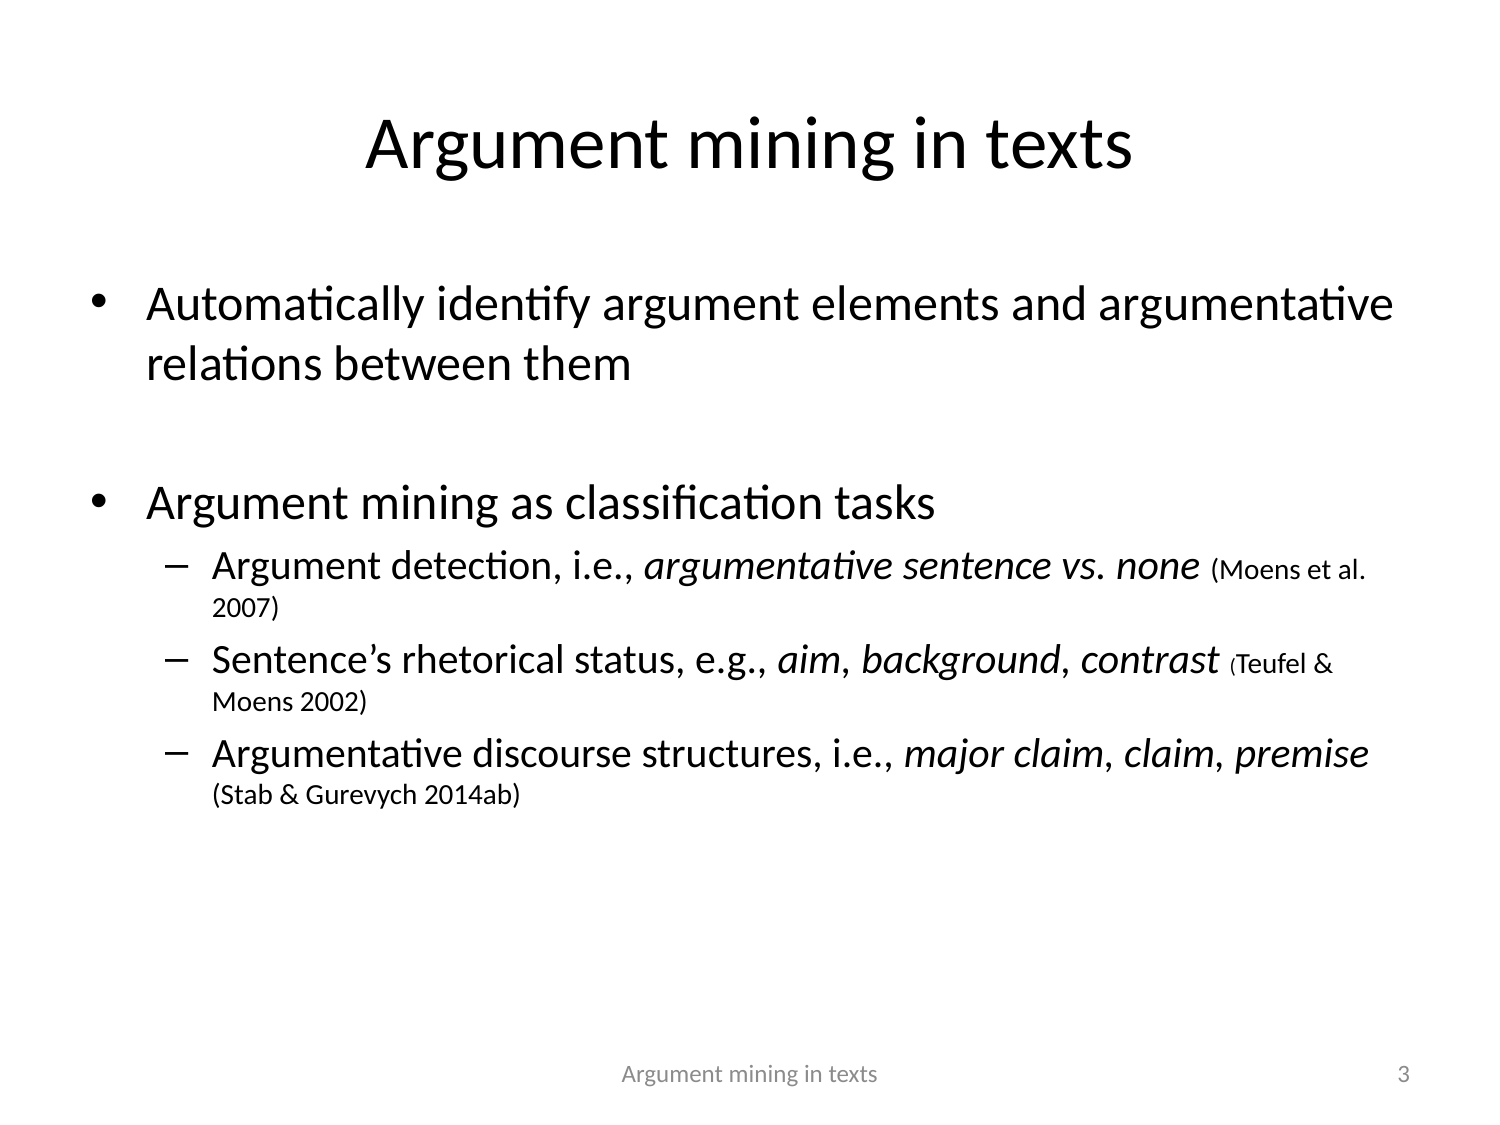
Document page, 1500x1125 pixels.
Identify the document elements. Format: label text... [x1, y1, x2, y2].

title Argument mining in texts [75, 45, 1425, 233]
slide_number 3 [1074, 1042, 1425, 1103]
footer Argument mining in texts [512, 1042, 988, 1103]
list Automatically identify argument elements and argumentative relations between them Argument mining as classification tasks Argument detection, i.e., argumentative sentence vs. none (Moens et al. 2007) Sentence’s rhetorical status, e.g., aim, background, contrast (Teufel & Moens 2002) Argumentative discourse structures, i.e., major claim, claim, premise (Stab & Gurevych 2014ab) [75, 262, 1425, 1005]
